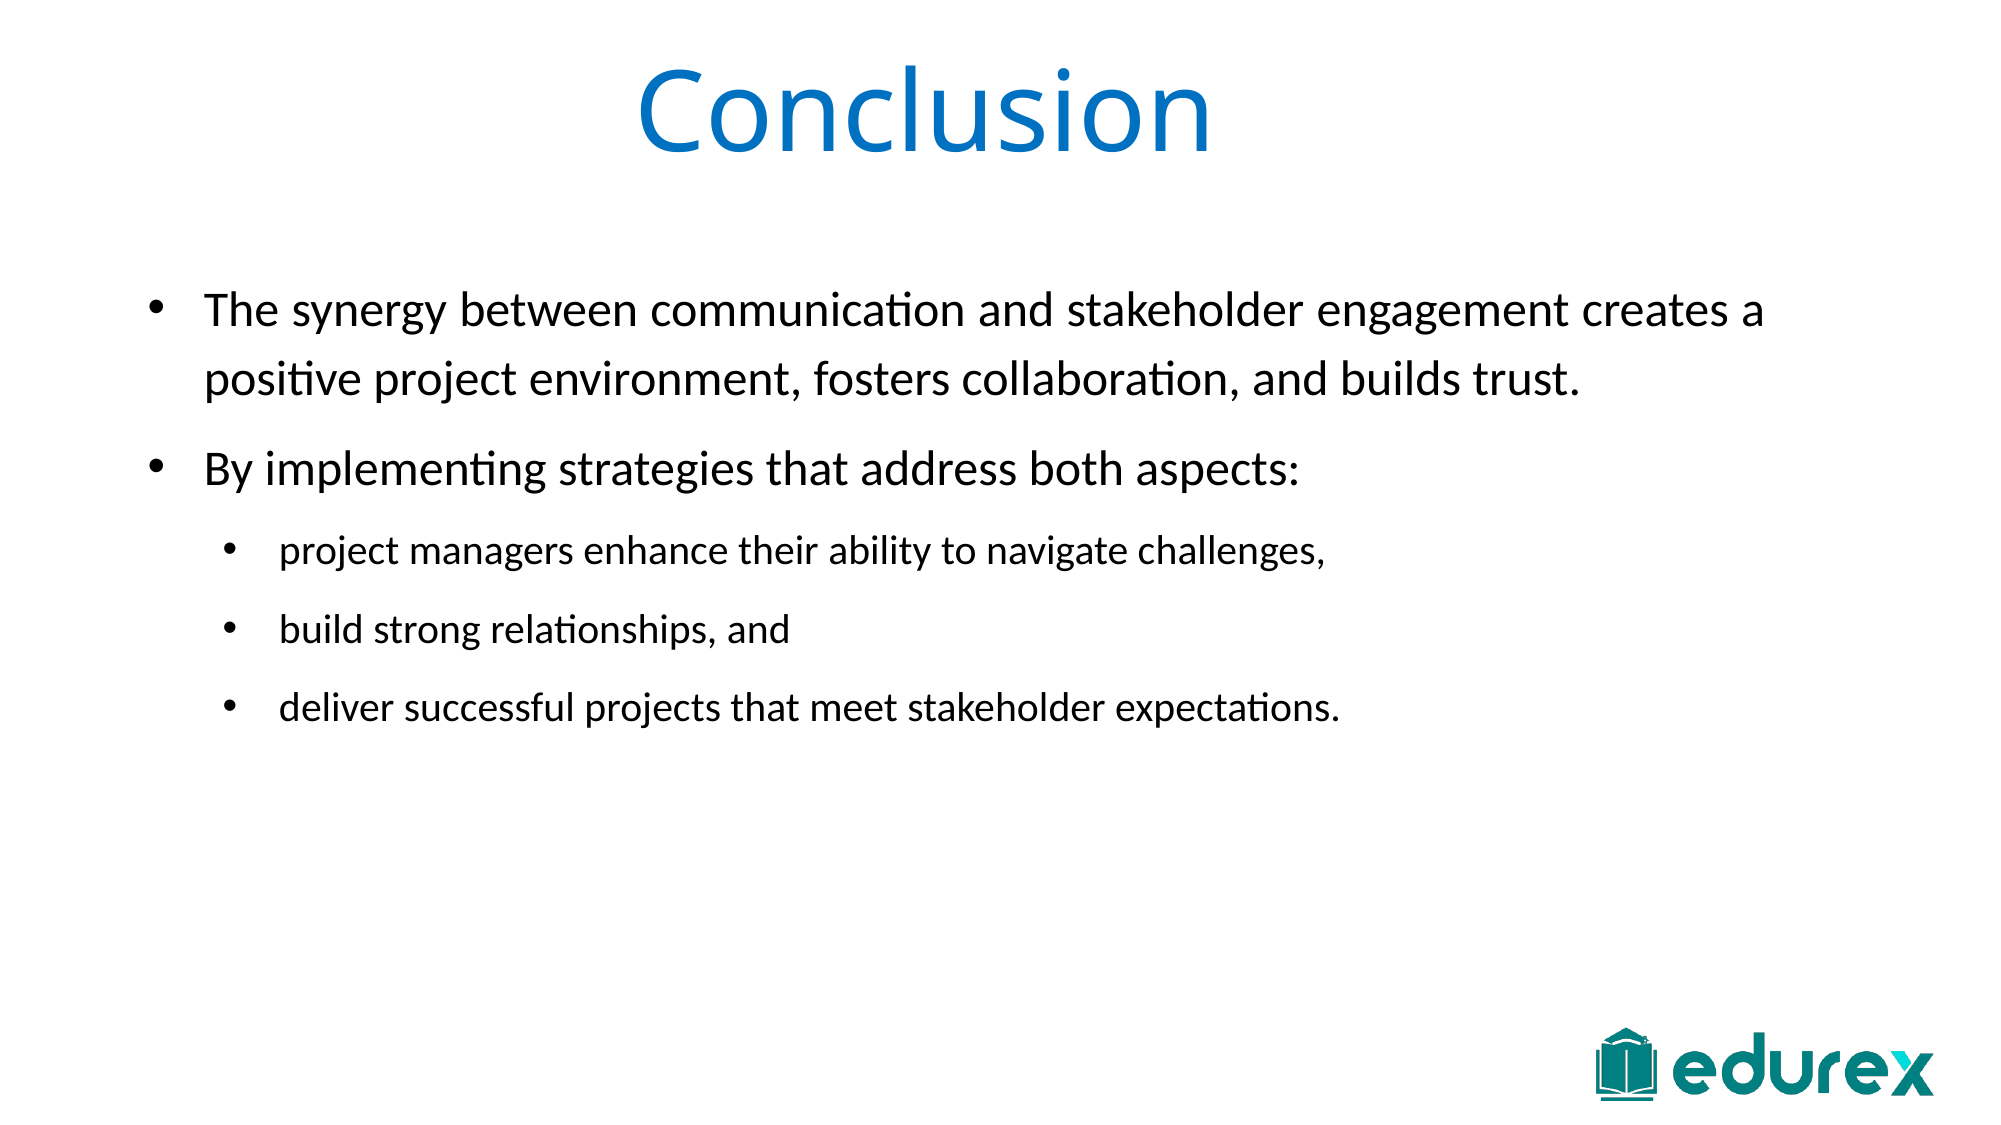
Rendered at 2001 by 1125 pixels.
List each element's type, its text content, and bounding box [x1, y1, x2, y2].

title Conclusion [113, 45, 1738, 184]
picture [1584, 1020, 1941, 1106]
subtitle The synergy between communication and stakeholder engagement creates a positive project environment, fosters collaboration, and builds trust. By implementing strategies that address both aspects: project managers enhance their ability to navigate challenges, build strong relationships, and deliver successful projects that meet stakeholder expectations. [132, 259, 1781, 376]
